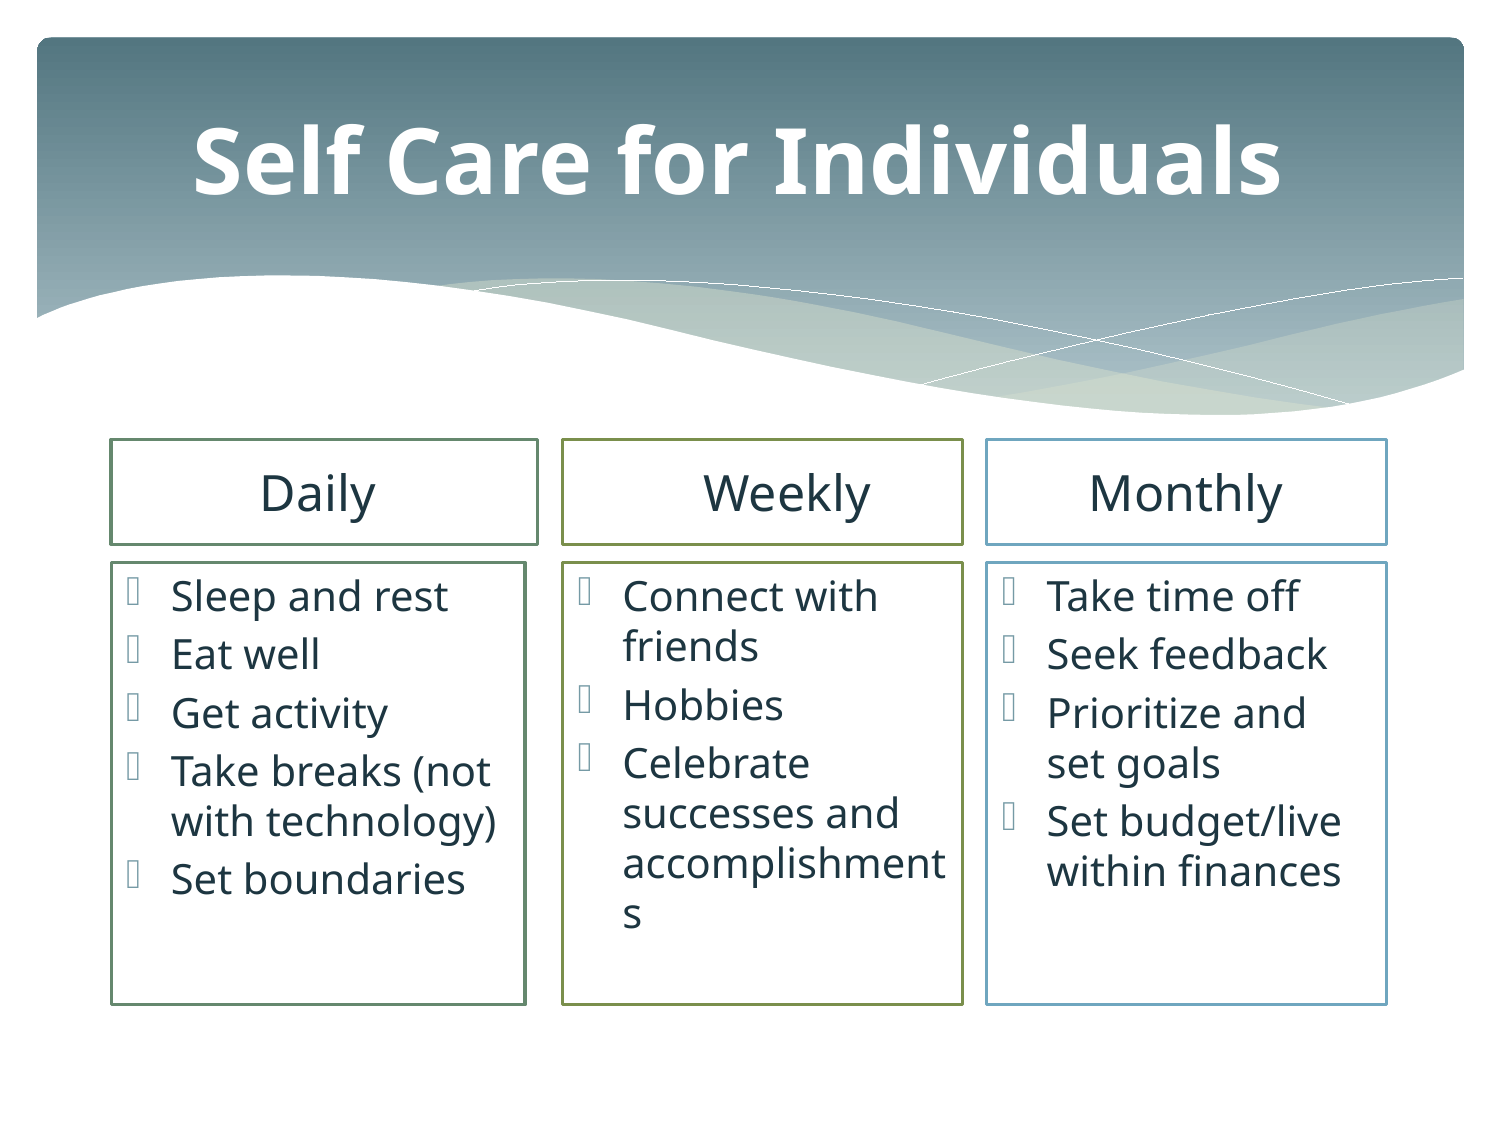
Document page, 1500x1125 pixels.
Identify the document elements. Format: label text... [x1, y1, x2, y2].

list Weekly [562, 439, 963, 545]
text_box Take time off Seek feedback Prioritize and set goals Set budget/live within finances [986, 562, 1387, 1005]
list Connect with friends Hobbies Celebrate successes and accomplishments [562, 562, 963, 1005]
text_box Monthly [986, 439, 1387, 545]
list Sleep and rest Eat well Get activity Take breaks (not with technology) Set boundaries [111, 562, 525, 1005]
title Self Care for Individuals [75, 55, 1425, 261]
list Daily [111, 439, 538, 545]
